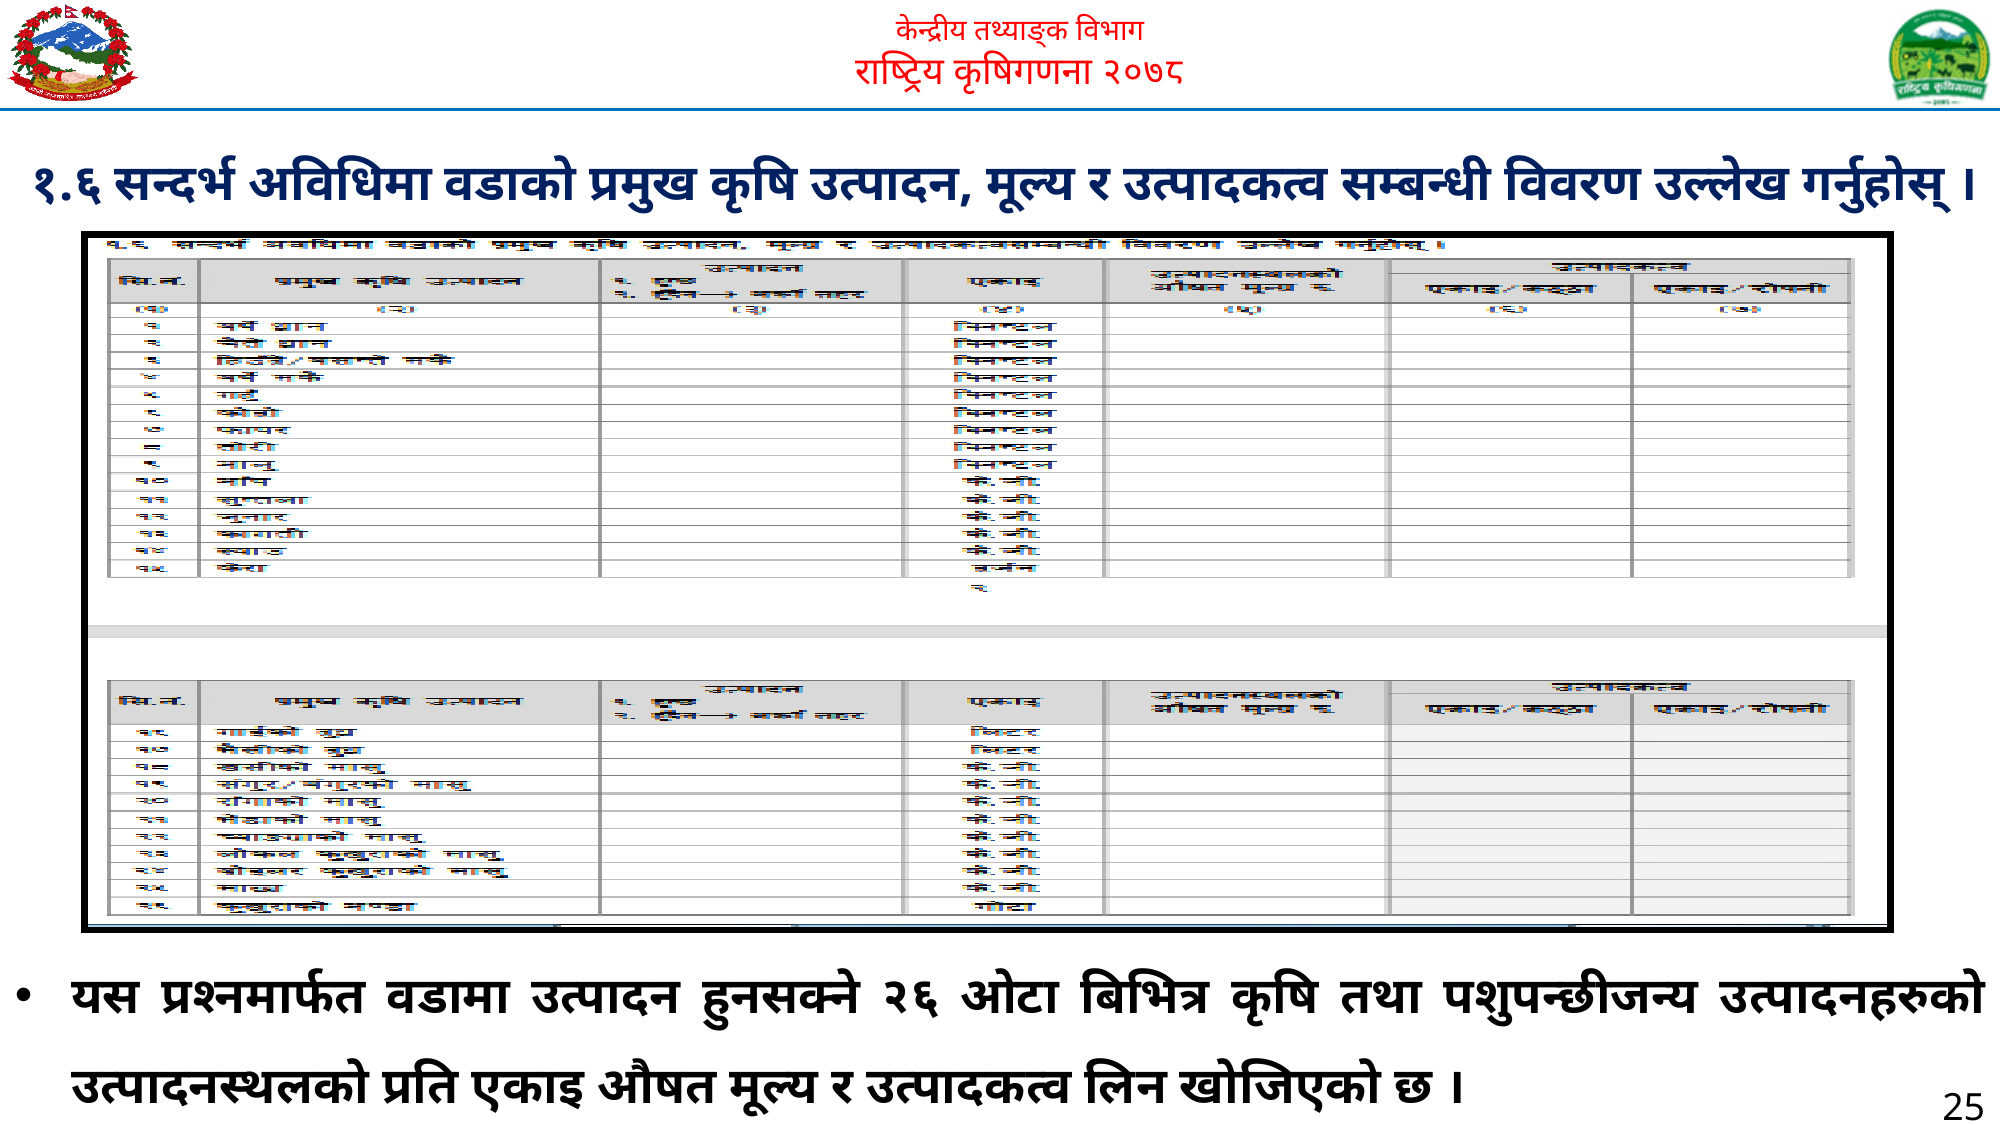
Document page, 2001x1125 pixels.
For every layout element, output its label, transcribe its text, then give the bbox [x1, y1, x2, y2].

picture [87, 237, 1888, 927]
picture [1887, 4, 1993, 108]
picture [7, 4, 138, 101]
text_box यस प्रश्नमार्फत वडामा उत्पादन हुनसक्ने २६ ओटा बिभित्र कृषि तथा पशुपन्छीजन्य उत्पादनहरुको उत्पादनस्थलको प्रति एकाइ औषत मूल्य र उत्पादकत्व लिन खोजिएको छ । [0, 926, 2000, 1122]
list १.६ सन्दर्भ अविधिमा वडाको प्रमुख कृषि उत्पादन, मूल्य र उत्पादकत्व सम्बन्धी विवरण उल्लेख गर्नुहोस् । [4, 112, 2000, 225]
